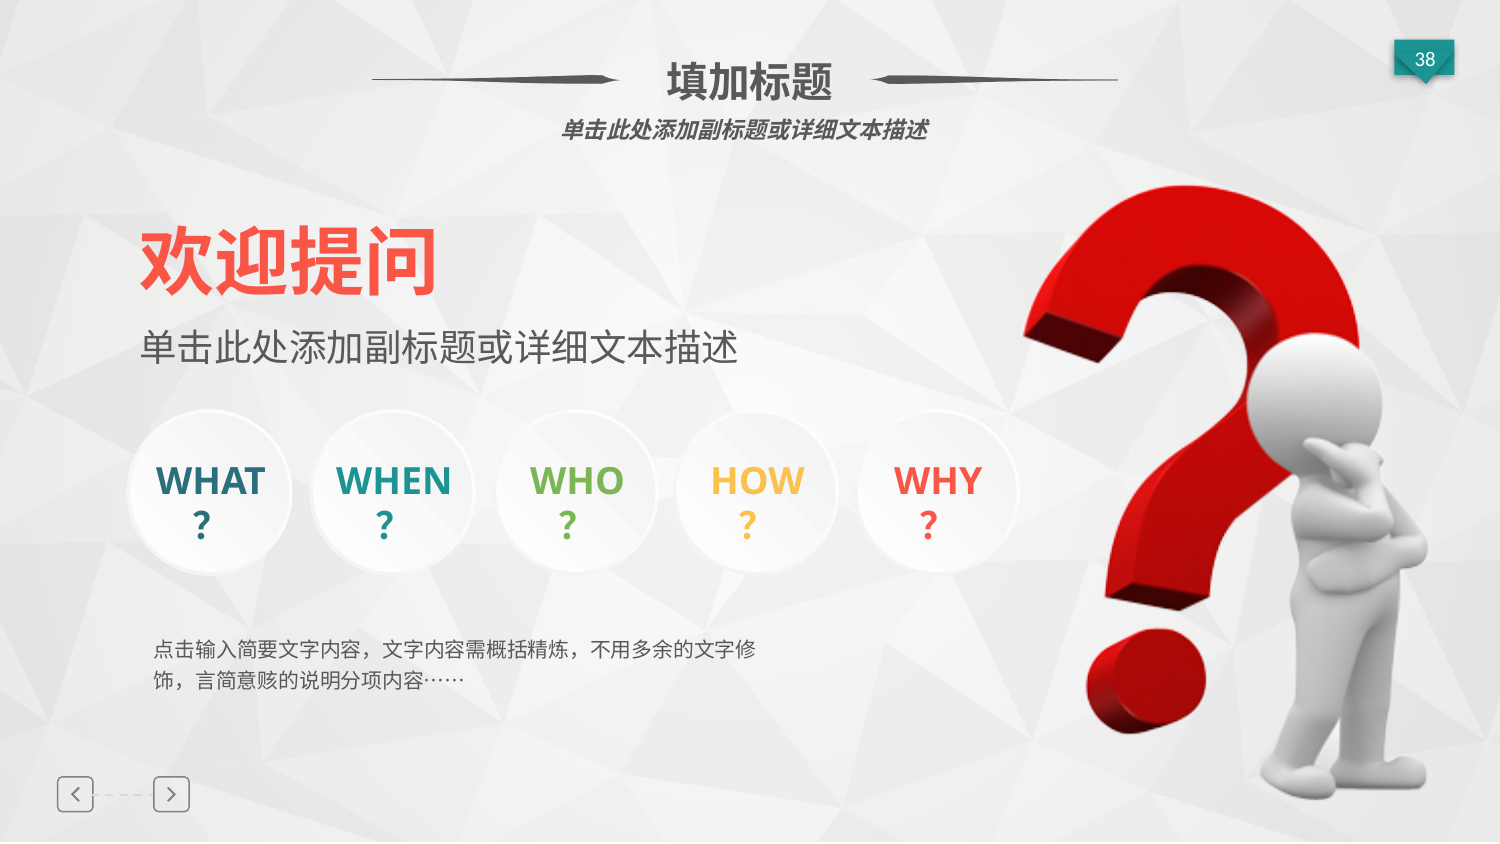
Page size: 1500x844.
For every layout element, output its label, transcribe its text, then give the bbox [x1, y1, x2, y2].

text_box 填加标题 [584, 55, 916, 106]
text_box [669, 409, 845, 576]
text_box 单击此处添加副标题或详细文本描述 [127, 318, 987, 375]
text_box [123, 409, 299, 576]
text_box 单击此处添加副标题或详细文本描述 [545, 108, 943, 151]
picture [0, 0, 1500, 842]
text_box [851, 409, 987, 576]
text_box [306, 409, 482, 576]
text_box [489, 409, 665, 576]
text_box 点击输入简要文字内容，文字内容需概括精炼，不用多余的文字修饰，言简意赅的说明分项内容…… [153, 630, 756, 693]
text_box 欢迎提问 [127, 209, 613, 311]
